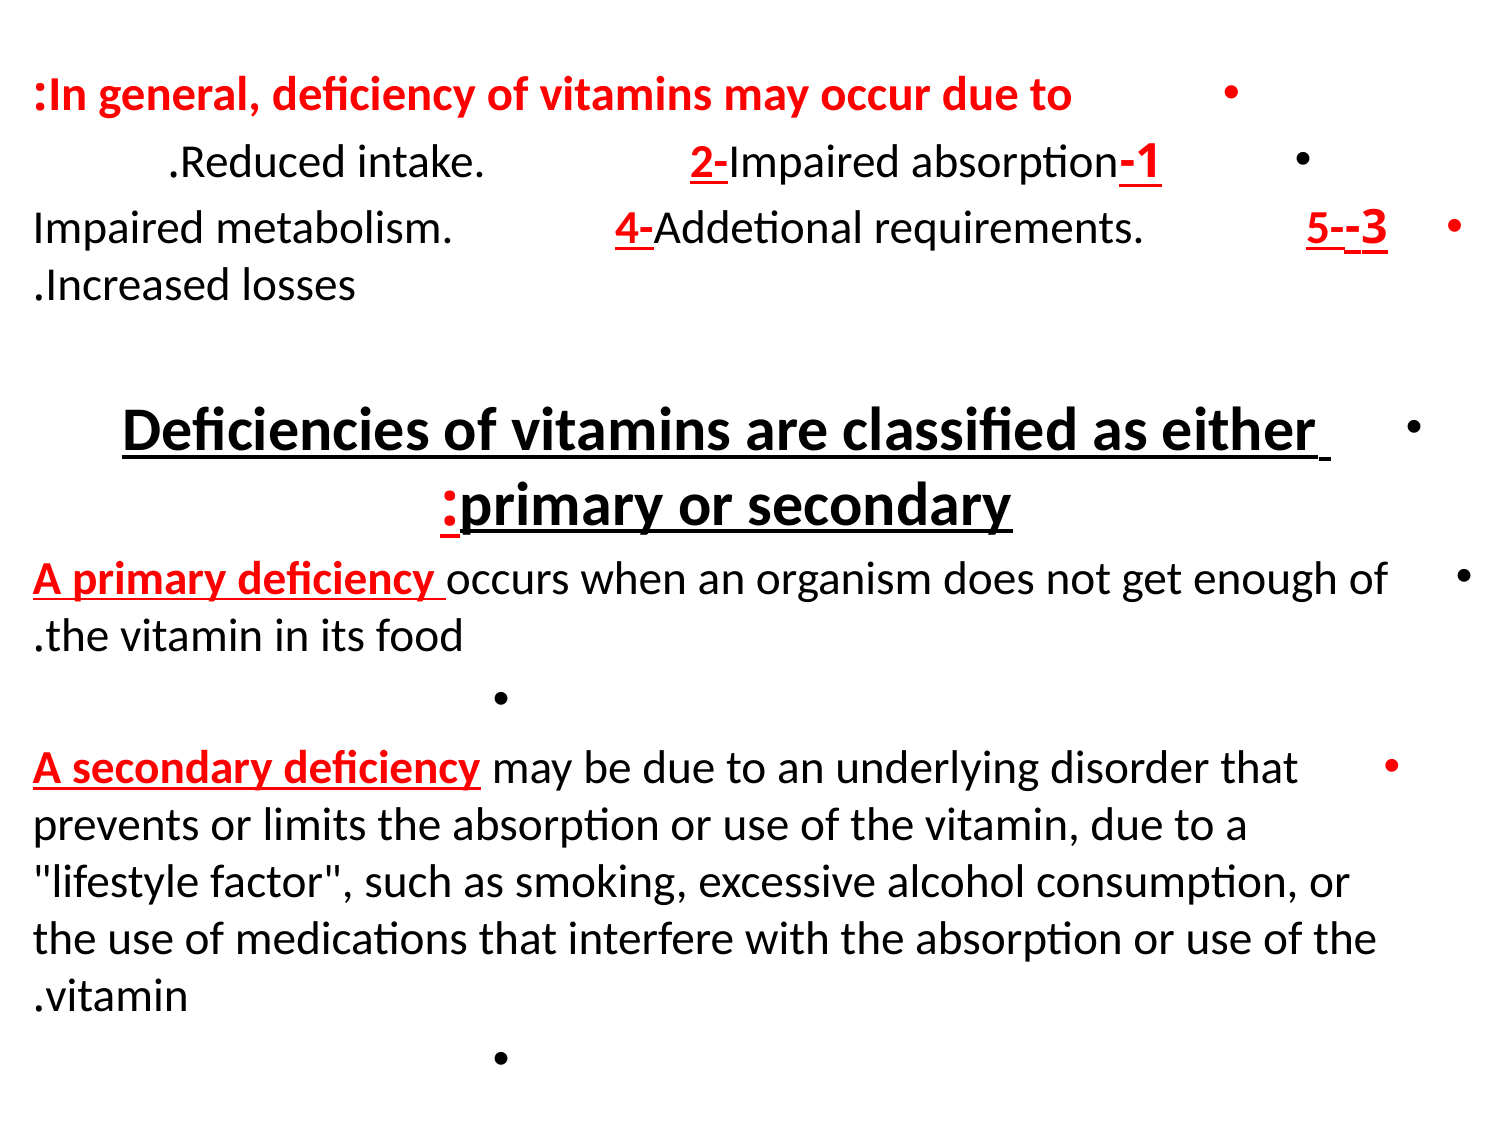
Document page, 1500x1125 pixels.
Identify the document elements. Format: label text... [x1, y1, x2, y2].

list In general, deficiency of vitamins may occur due to: 1-Reduced intake. 2-Impaired absorption. 3-Impaired metabolism. 4-Addetional requirements. 5-Increased losses. Deficiencies of vitamins are classified as either primary or secondary: A primary deficiency occurs when an organism does not get enough of the vitamin in its food. A secondary deficiency may be due to an underlying disorder that prevents or limits the absorption or use of the vitamin, due to a "lifestyle factor", such as smoking, excessive alcohol consumption, or the use of medications that interfere with the absorption or use of the vitamin. [17, 54, 1483, 1106]
